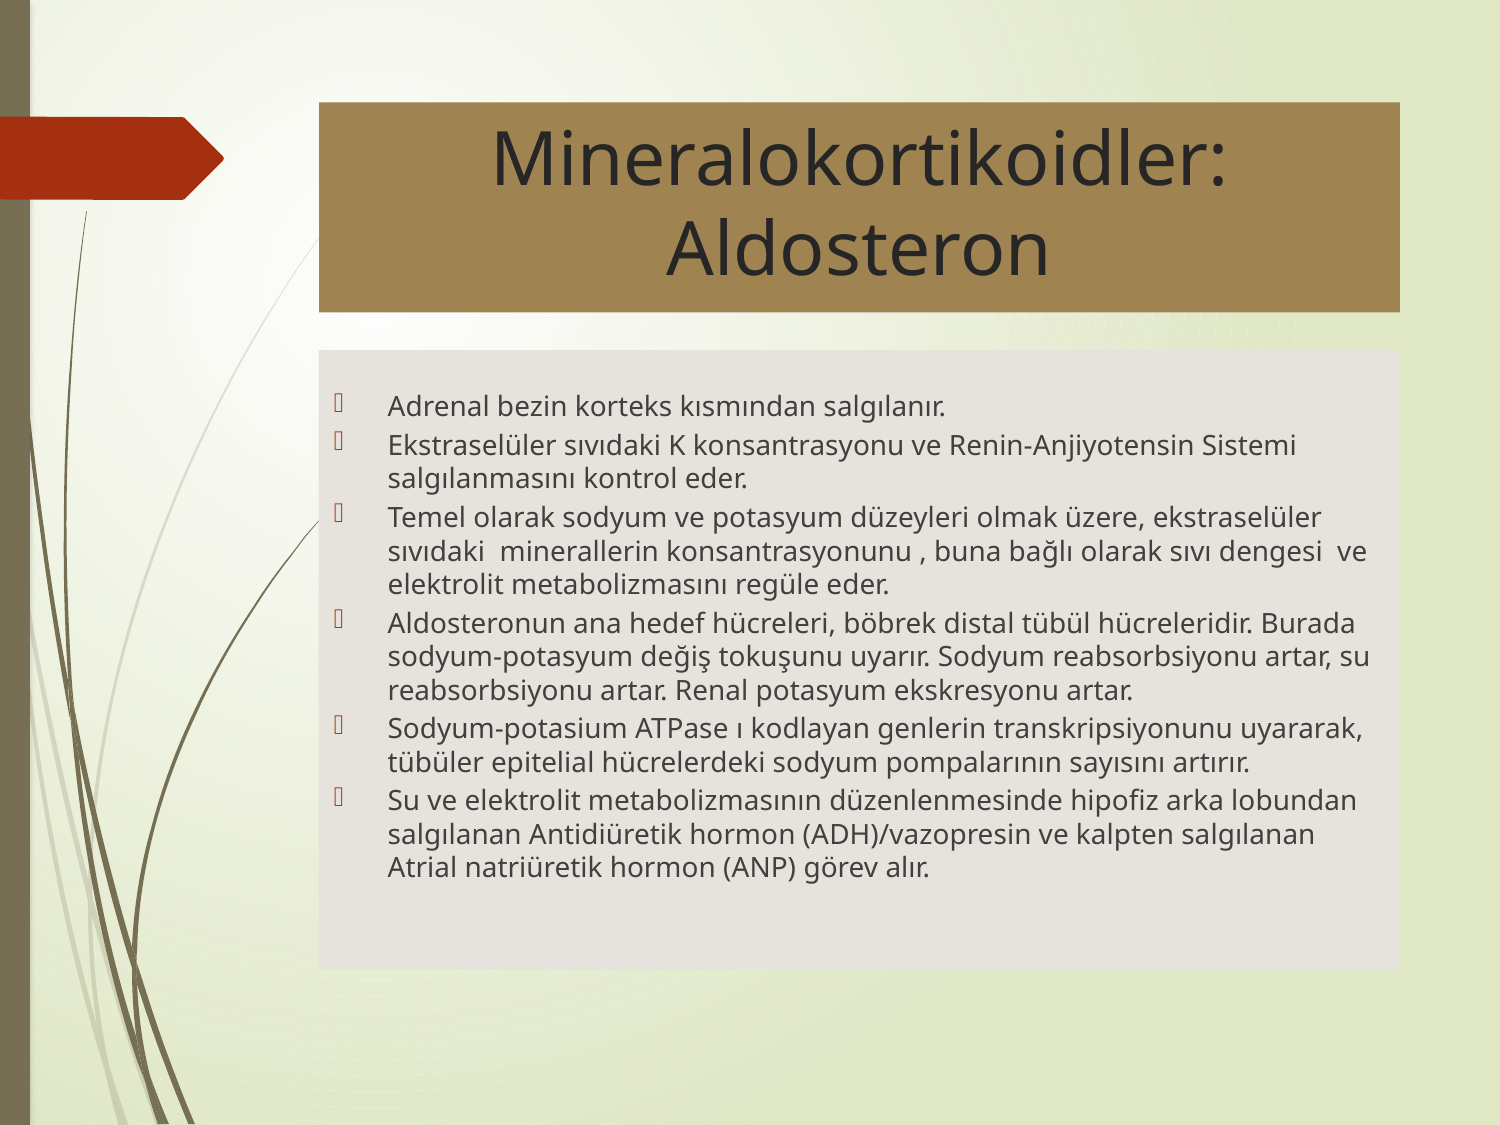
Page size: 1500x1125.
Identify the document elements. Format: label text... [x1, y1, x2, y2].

list Adrenal bezin korteks kısmından salgılanır. Ekstraselüler sıvıdaki K konsantrasyonu ve Renin-Anjiyotensin Sistemi salgılanmasını kontrol eder. Temel olarak sodyum ve potasyum düzeyleri olmak üzere, ekstraselüler sıvıdaki minerallerin konsantrasyonunu , buna bağlı olarak sıvı dengesi ve elektrolit metabolizmasını regüle eder. Aldosteronun ana hedef hücreleri, böbrek distal tübül hücreleridir. Burada sodyum-potasyum değiş tokuşunu uyarır. Sodyum reabsorbsiyonu artar, su reabsorbsiyonu artar. Renal potasyum ekskresyonu artar. Sodyum-potasium ATPase ı kodlayan genlerin transkripsiyonunu uyararak, tübüler epitelial hücrelerdeki sodyum pompalarının sayısını artırır. Su ve elektrolit metabolizmasının düzenlenmesinde hipofiz arka lobundan salgılanan Antidiüretik hormon (ADH)/vazopresin ve kalpten salgılanan Atrial natriüretik hormon (ANP) görev alır. [318, 350, 1400, 970]
title Mineralokortikoidler: Aldosteron [319, 102, 1400, 313]
